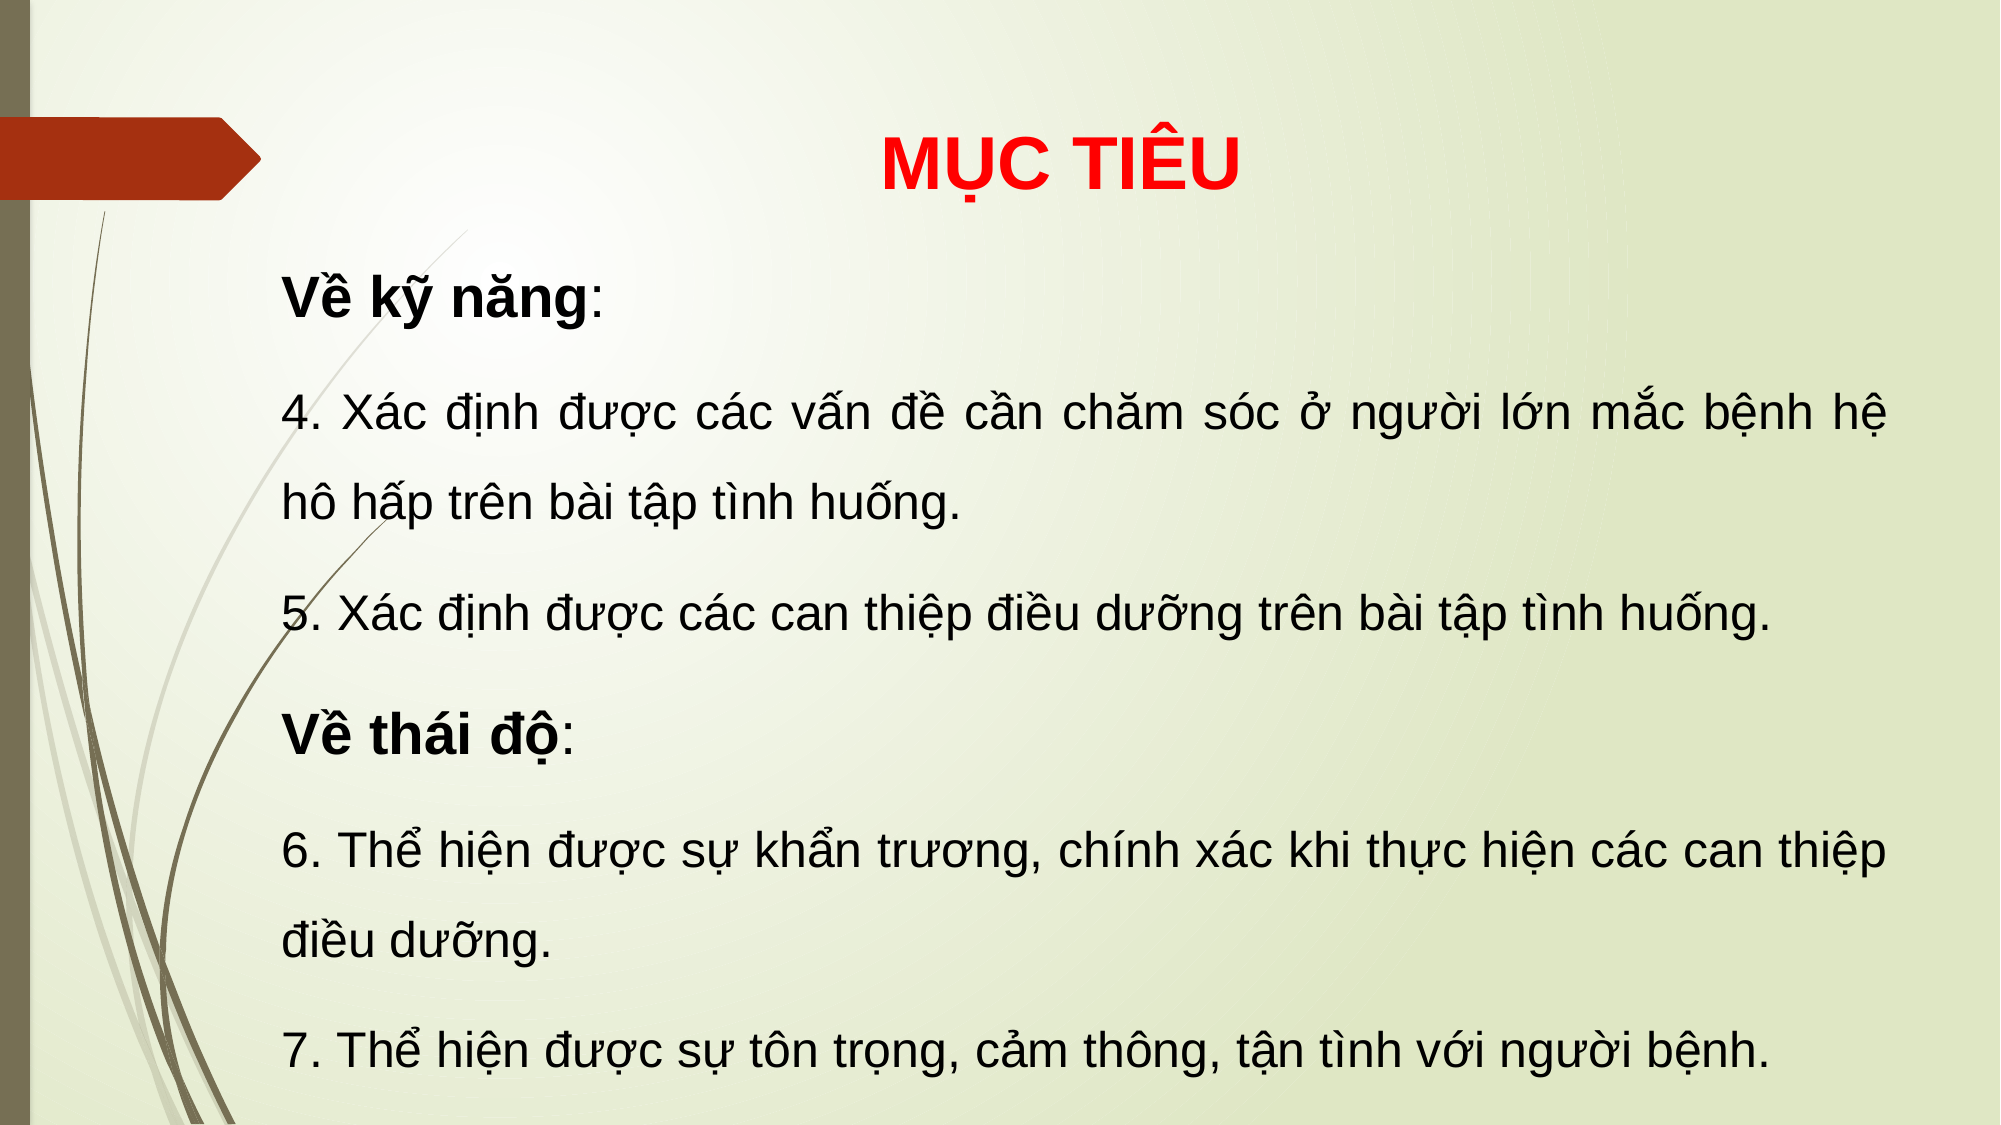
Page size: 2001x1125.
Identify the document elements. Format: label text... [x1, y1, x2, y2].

title MỤC TIÊU [330, 107, 1793, 216]
list Về kỹ năng: 4. Xác định được các vấn đề cần chăm sóc ở người lớn mắc bệnh hệ hô hấp trên bài tập tình huống. 5. Xác định được các can thiệp điều dưỡng trên bài tập tình huống. Về thái độ: 6. Thể hiện được sự khẩn trương, chính xác khi thực hiện các can thiệp điều dưỡng. 7. Thể hiện được sự tôn trọng, cảm thông, tận tình với người bệnh. [266, 216, 1904, 1076]
